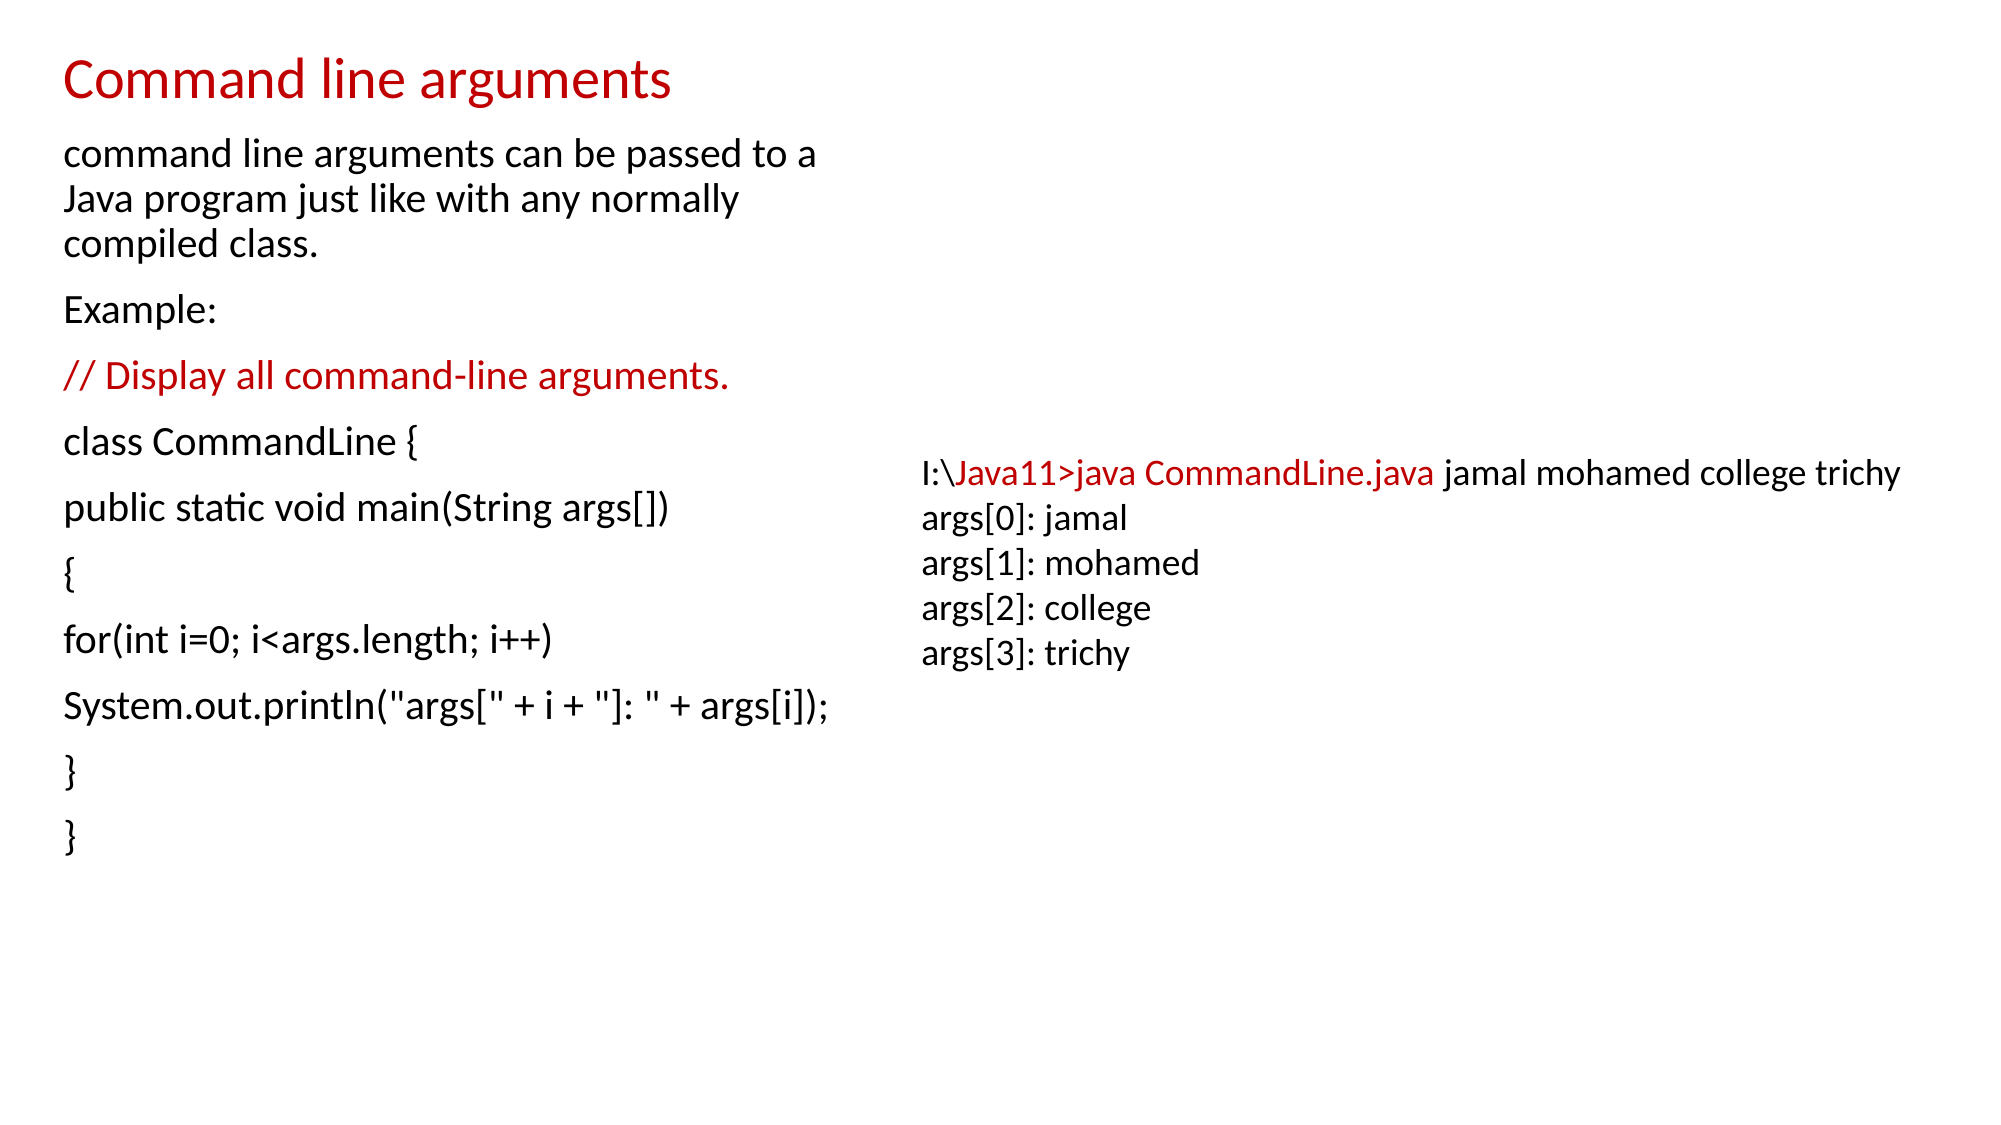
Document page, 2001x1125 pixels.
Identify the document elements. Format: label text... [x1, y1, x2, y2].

text_box I:\Java11>java CommandLine.java jamal mohamed college trichy args[0]: jamal args[1]: mohamed args[2]: college args[3]: trichy [906, 395, 1954, 681]
list Command line arguments command line arguments can be passed to a Java program just like with any normally compiled class. Example: // Display all command-line arguments. class CommandLine { public static void main(String args[]) { for(int i=0; i<args.length; i++) System.out.println("args[" + i + "]: " + args[i]); } } [48, 40, 907, 1014]
